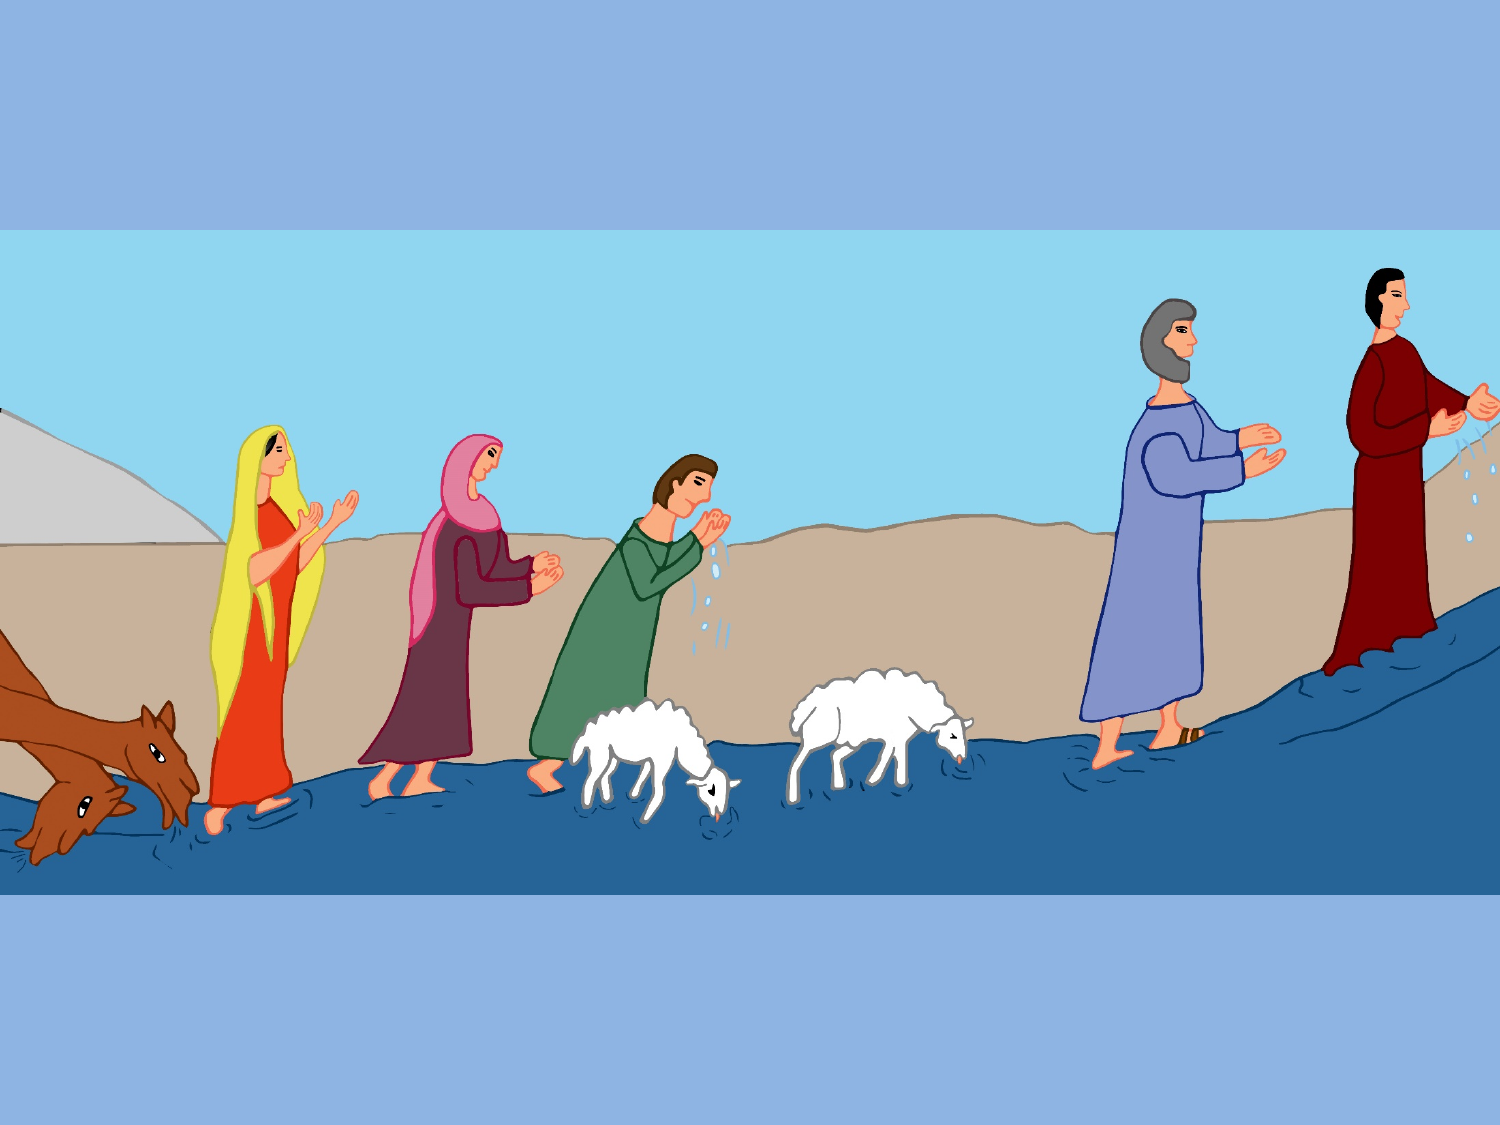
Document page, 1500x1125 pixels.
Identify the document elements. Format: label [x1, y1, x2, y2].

picture [0, 229, 1500, 895]
